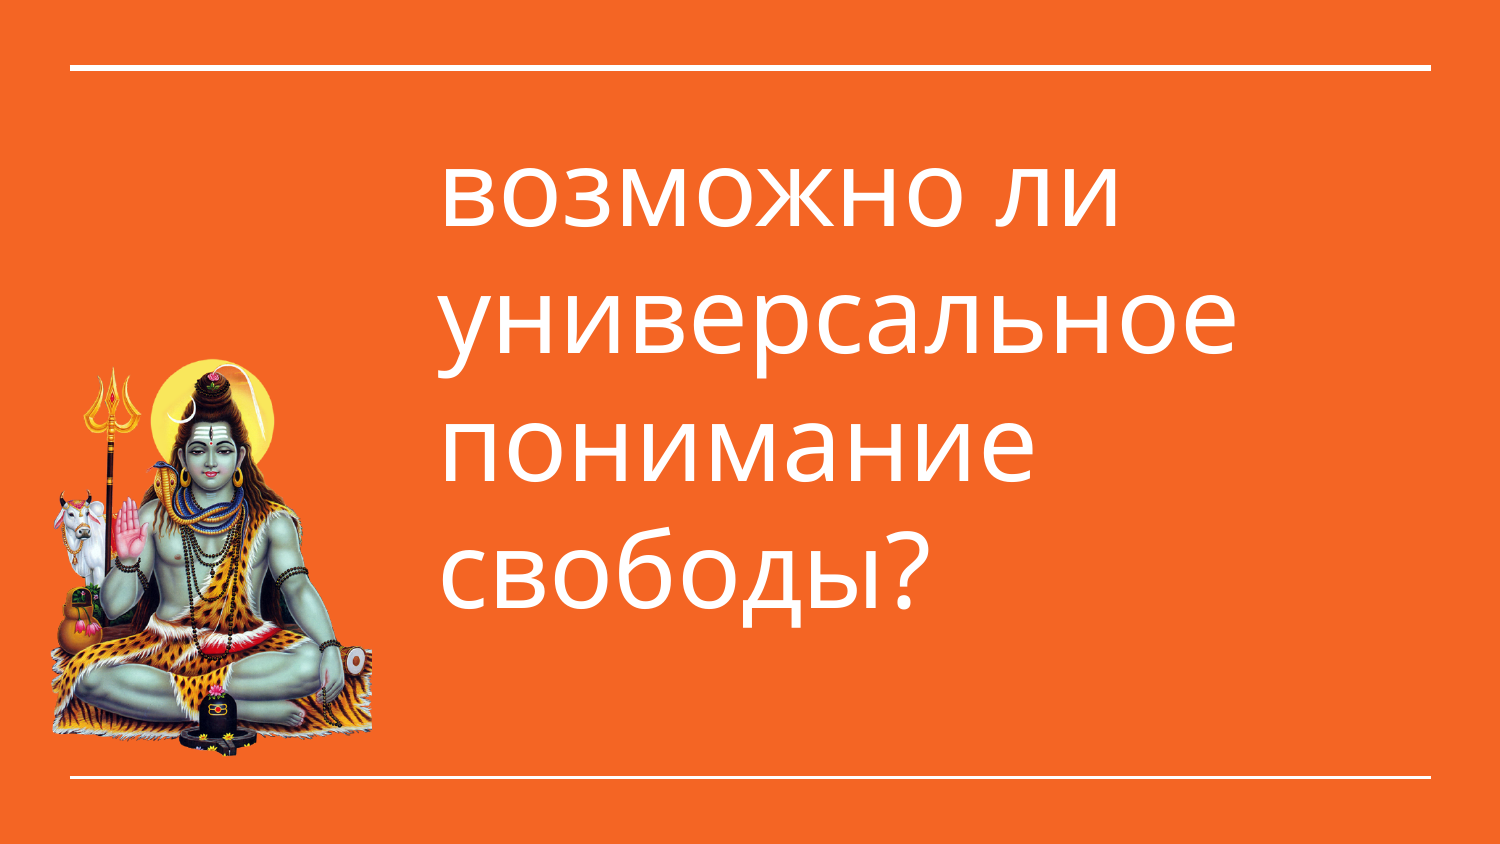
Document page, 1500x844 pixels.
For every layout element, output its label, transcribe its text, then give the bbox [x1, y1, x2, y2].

picture [0, 337, 423, 761]
title возможно ли универсальное понимание свободы? [421, 80, 1399, 670]
